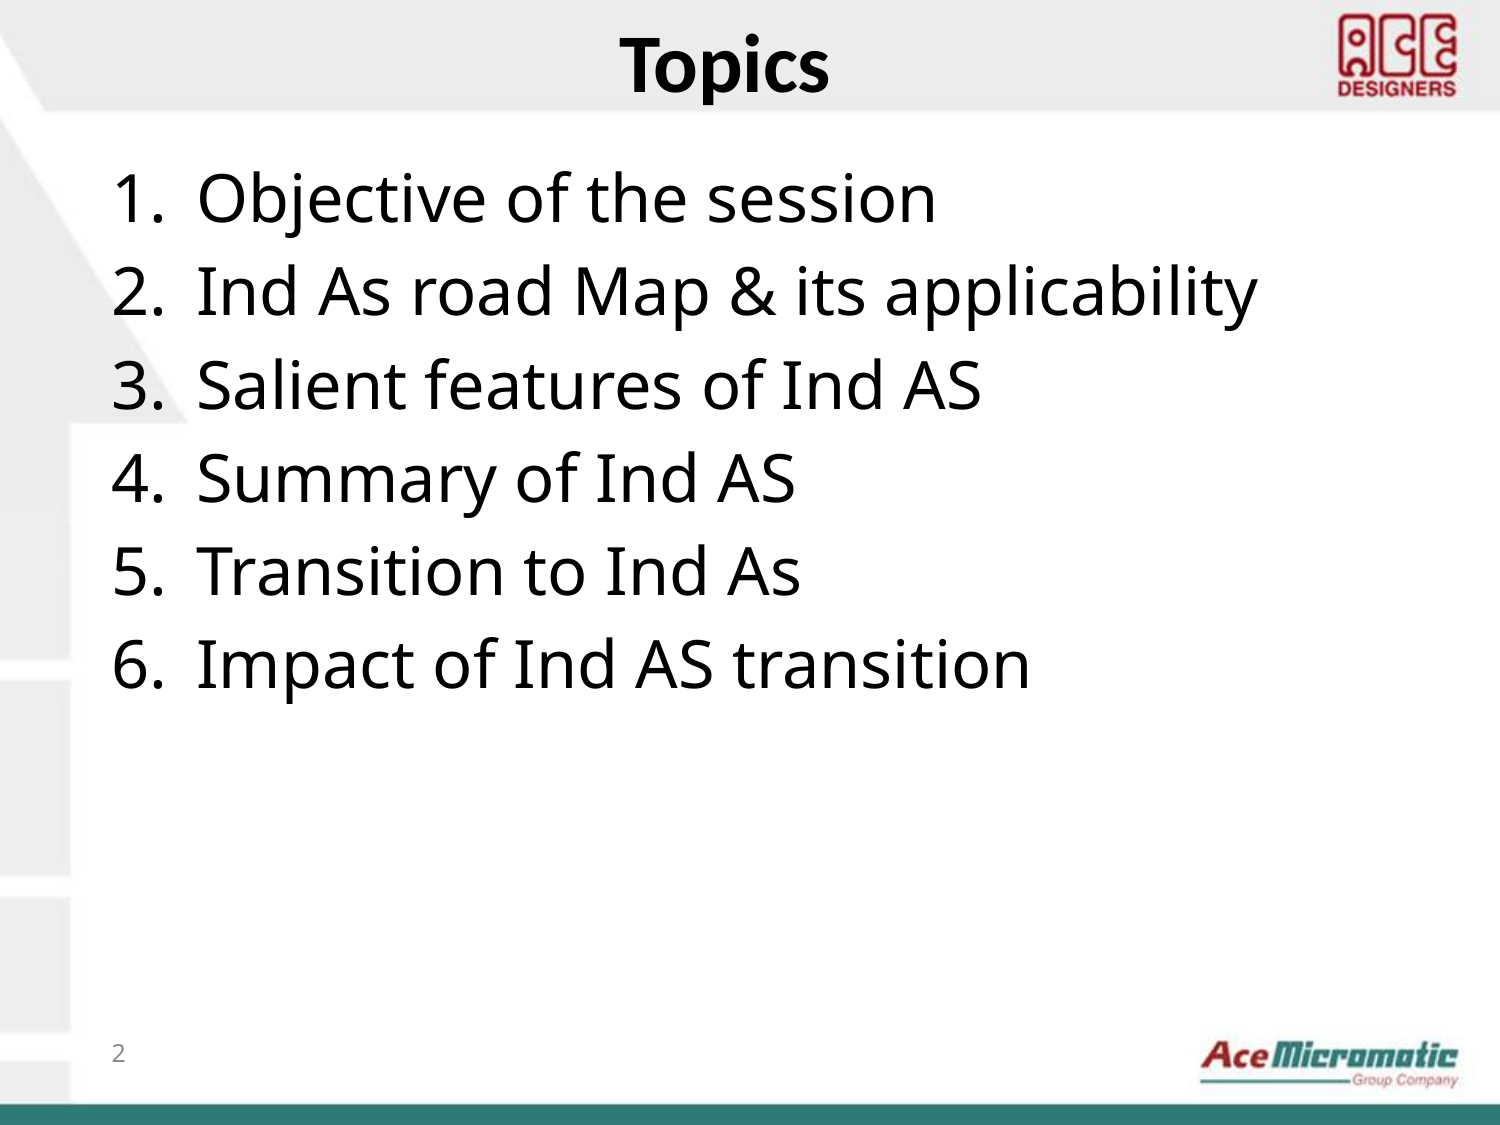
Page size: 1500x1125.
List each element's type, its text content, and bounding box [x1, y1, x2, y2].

picture [0, 0, 1500, 1125]
slide_number 2 [75, 1025, 163, 1085]
text_box Topics [75, 2, 1376, 117]
list Objective of the session Ind As road Map & its applicability Salient features of Ind AS Summary of Ind AS Transition to Ind As Impact of Ind AS transition [99, 149, 1413, 900]
